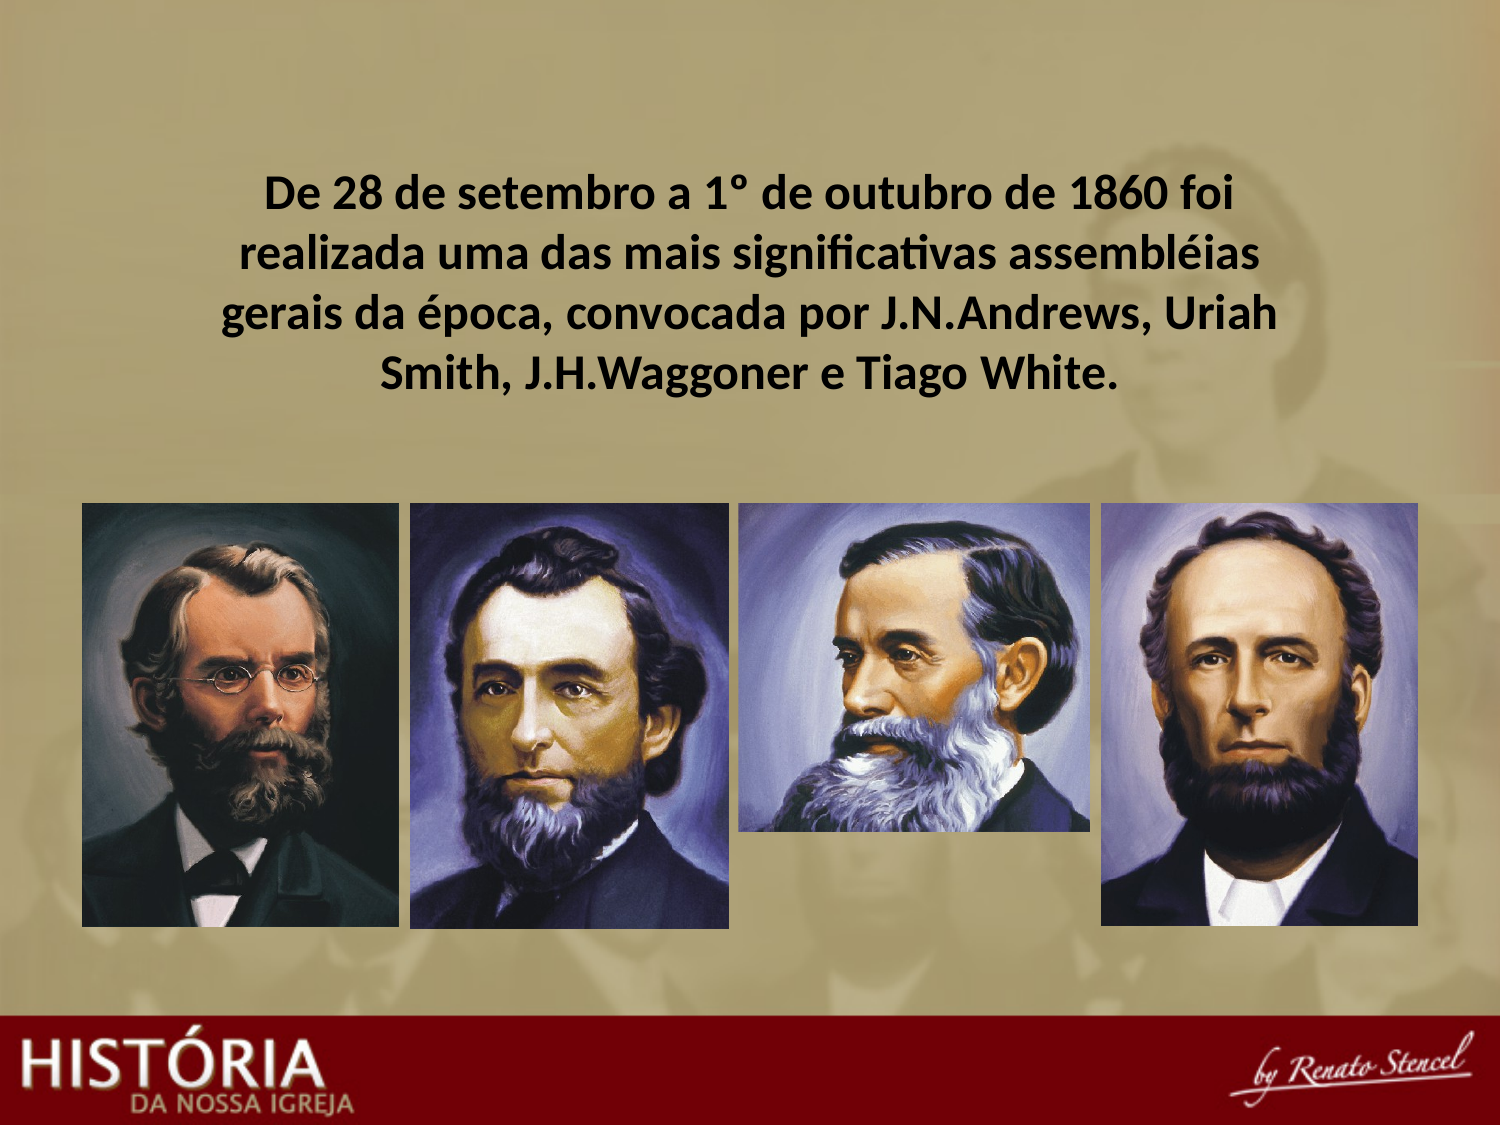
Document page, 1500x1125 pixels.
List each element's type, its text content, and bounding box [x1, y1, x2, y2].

text_box De 28 de setembro a 1º de outubro de 1860 foi realizada uma das mais significativas assembléias gerais da época, convocada por J.N.Andrews, Uriah Smith, J.H.Waggoner e Tiago White. [175, 152, 1325, 408]
picture [0, 0, 1500, 1125]
